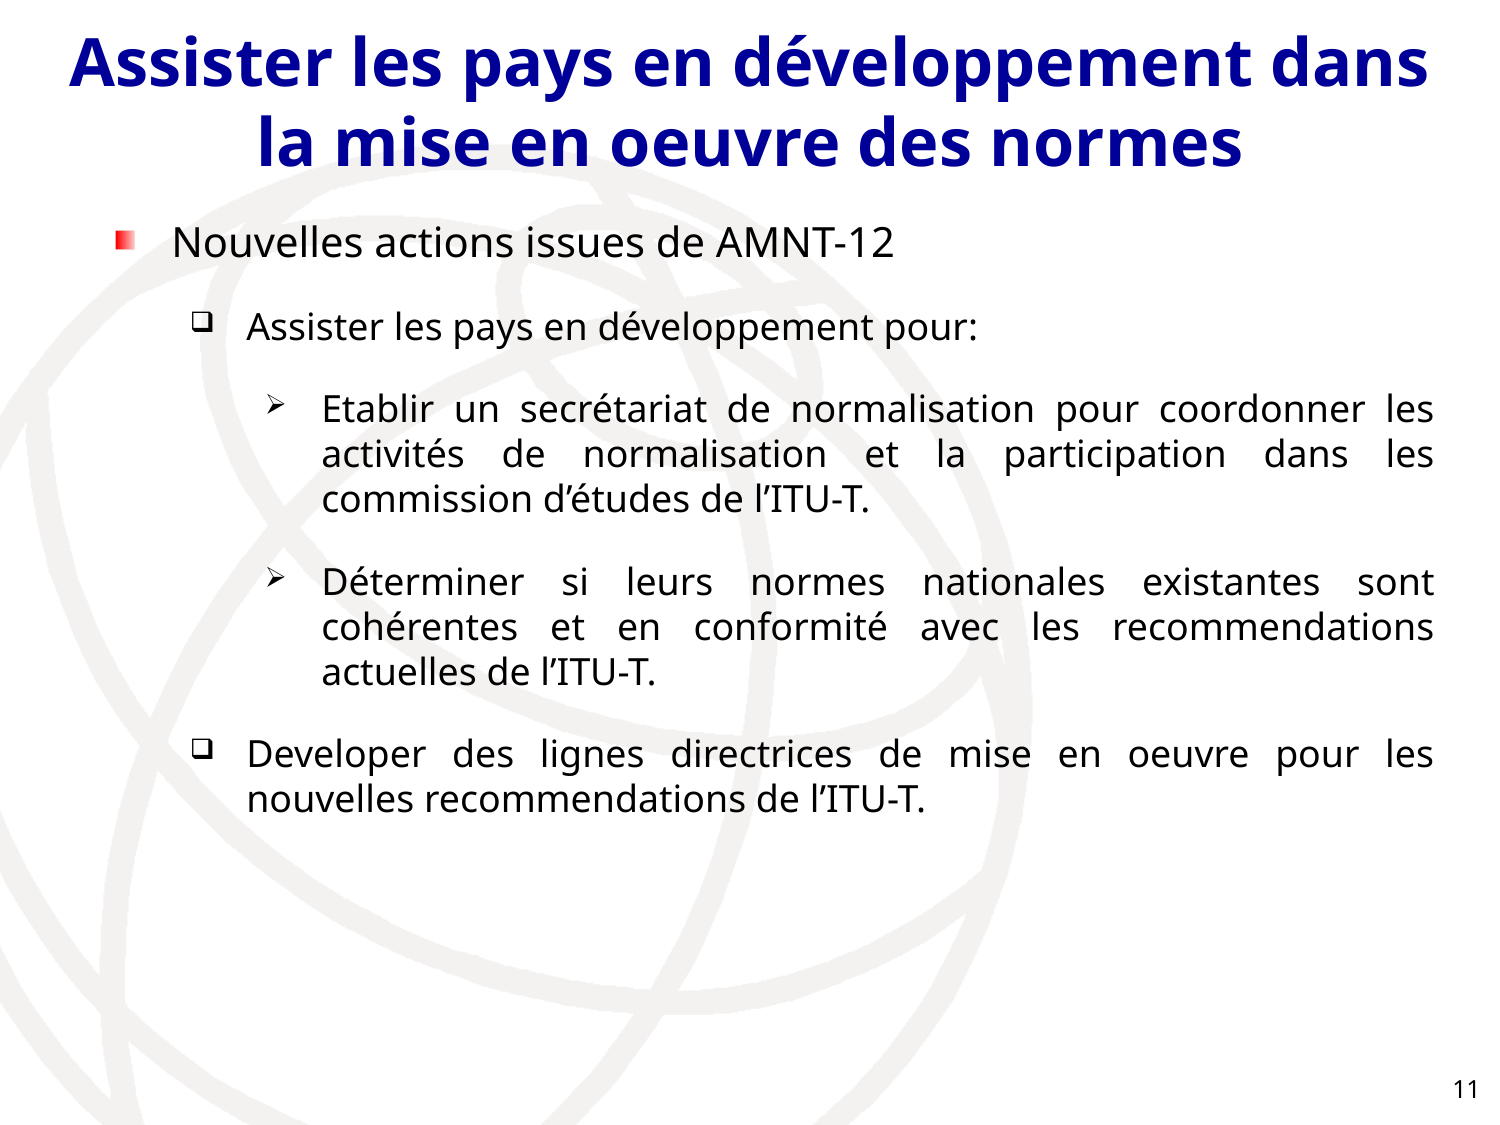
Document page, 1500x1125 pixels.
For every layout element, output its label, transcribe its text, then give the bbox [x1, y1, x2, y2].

picture [0, 125, 1057, 1125]
picture [114, 229, 137, 252]
title Assister les pays en développement dans la mise en oeuvre des normes [17, 61, 1483, 138]
text_box Nouvelles actions issues de AMNT-12 Assister les pays en développement pour: Etablir un secrétariat de normalisation pour coordonner les activités de normalisation et la participation dans les commission d’études de l’ITU-T. Déterminer si leurs normes nationales existantes sont cohérentes et en conformité avec les recommendations actuelles de l’ITU-T. Developer des lignes directrices de mise en oeuvre pour les nouvelles recommendations de l’ITU-T. [100, 207, 1451, 953]
slide_number 11 [1271, 1066, 1497, 1125]
